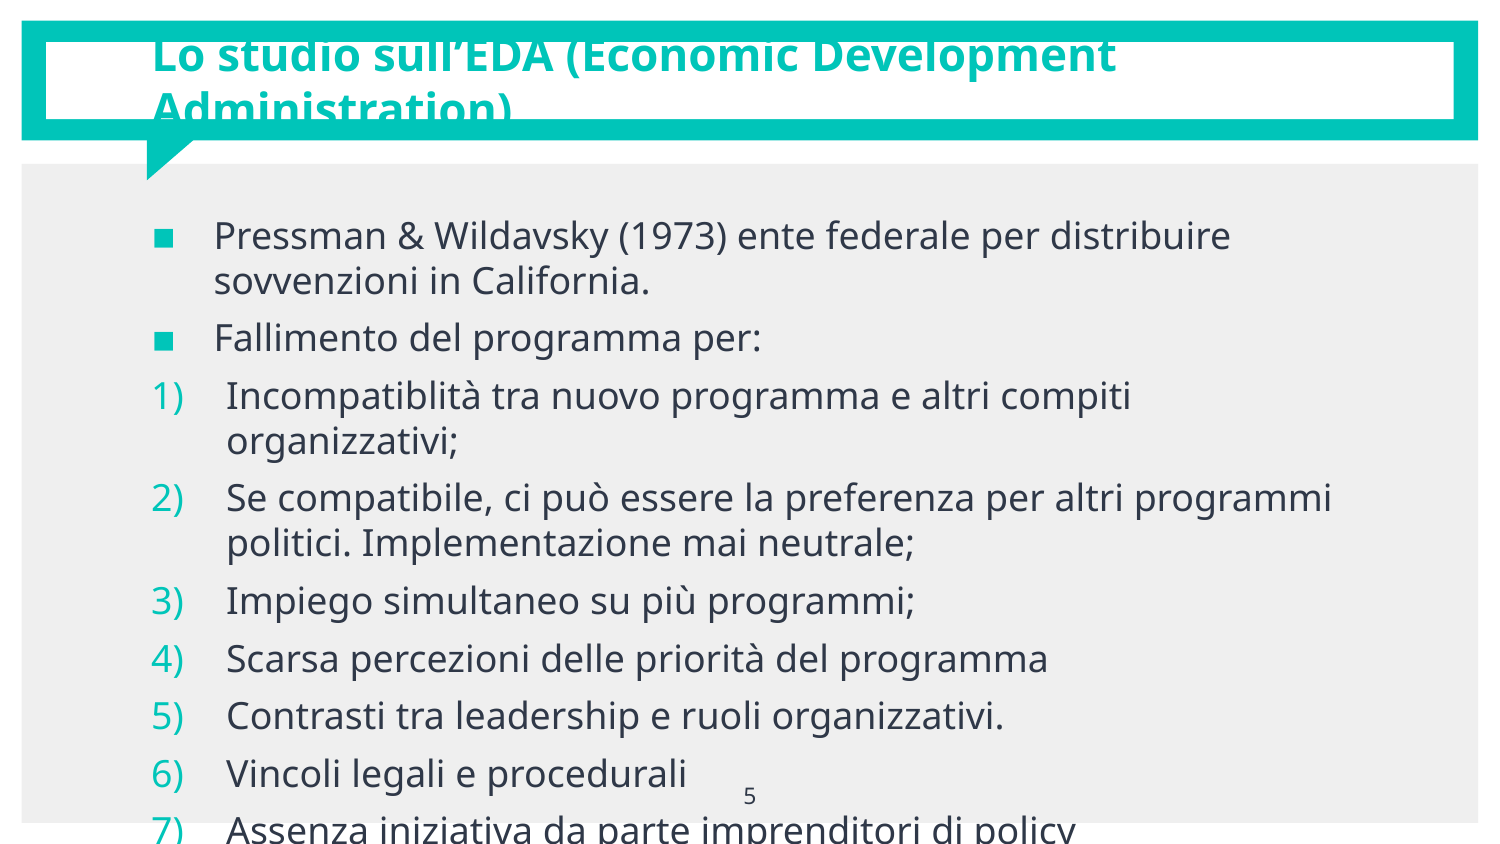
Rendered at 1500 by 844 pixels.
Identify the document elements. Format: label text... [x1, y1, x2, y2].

slide_number 5 [705, 766, 795, 832]
title Lo studio sull’EDA (Economic Development Administration) [136, 20, 1441, 141]
list Pressman & Wildavsky (1973) ente federale per distribuire sovvenzioni in California. Fallimento del programma per: Incompatiblità tra nuovo programma e altri compiti organizzativi; Se compatibile, ci può essere la preferenza per altri programmi politici. Implementazione mai neutrale; Impiego simultaneo su più programmi; Scarsa percezioni delle priorità del programma Contrasti tra leadership e ruoli organizzativi. Vincoli legali e procedurali Assenza iniziativa da parte imprenditori di policy [123, 196, 1377, 808]
